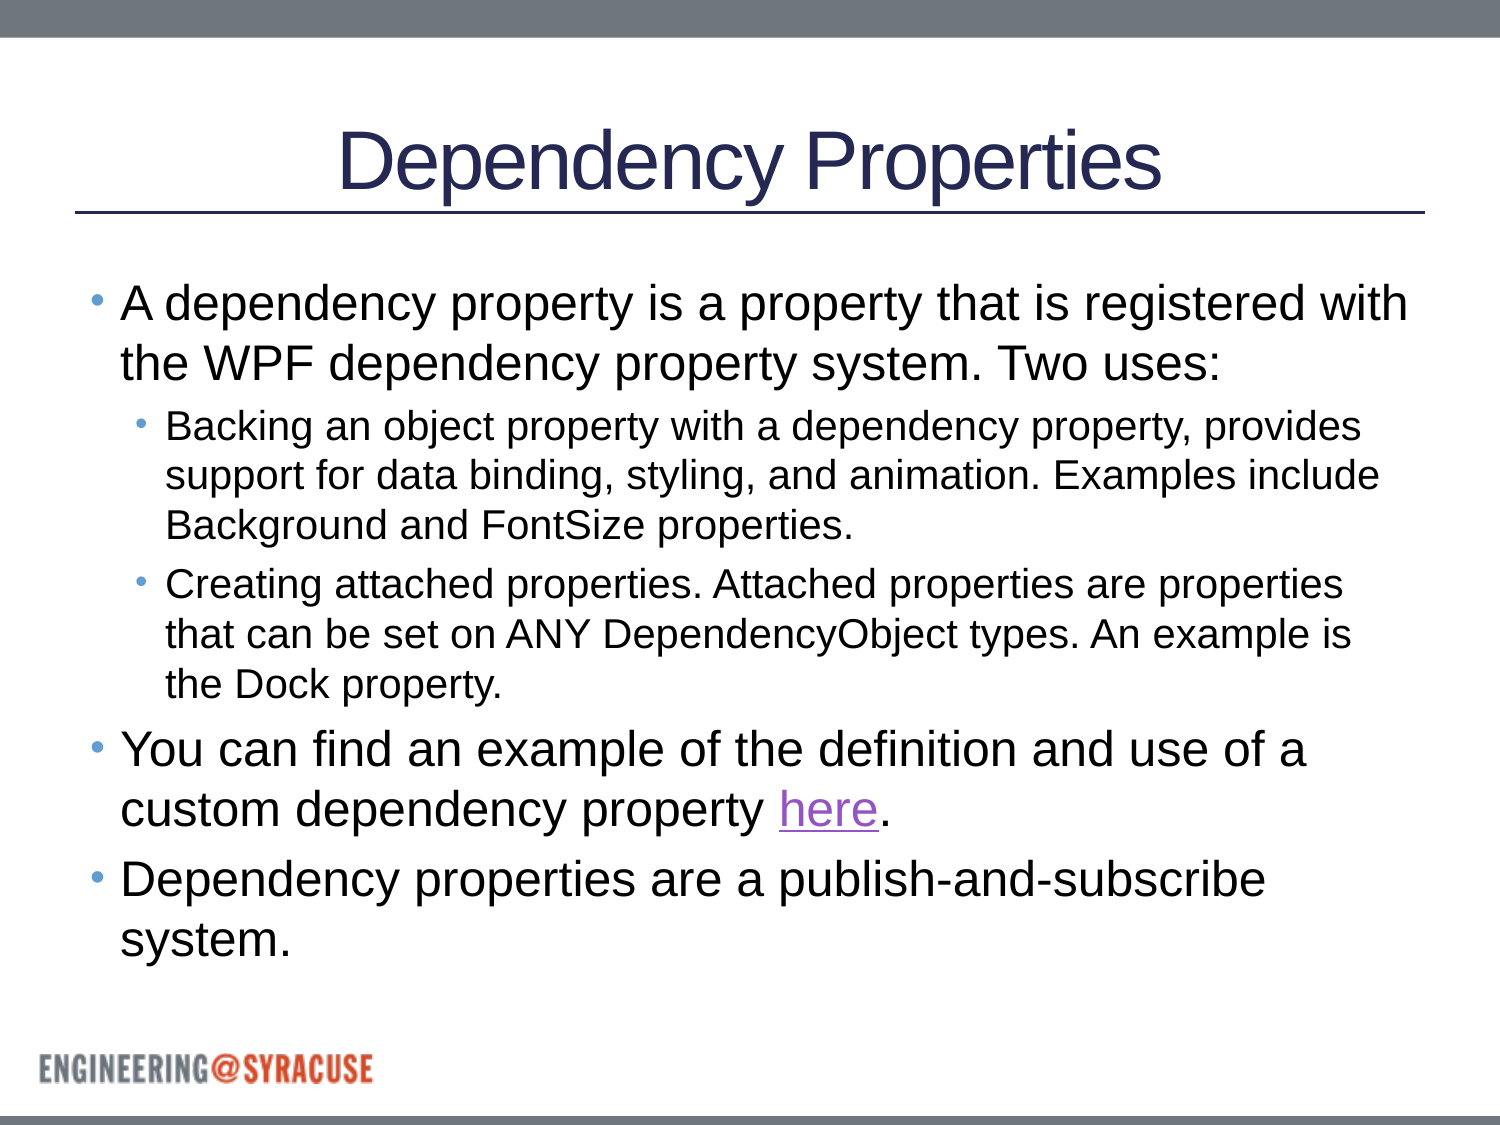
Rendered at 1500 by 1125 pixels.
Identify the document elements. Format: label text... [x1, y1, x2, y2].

title Dependency Properties [75, 75, 1426, 238]
list A dependency property is a property that is registered with the WPF dependency property system. Two uses: Backing an object property with a dependency property, provides support for data binding, styling, and animation. Examples include Background and FontSize properties. Creating attached properties. Attached properties are properties that can be set on ANY DependencyObject types. An example is the Dock property. You can find an example of the definition and use of a custom dependency property here. Dependency properties are a publish-and-subscribe system. [75, 262, 1425, 1063]
picture [39, 1053, 374, 1084]
